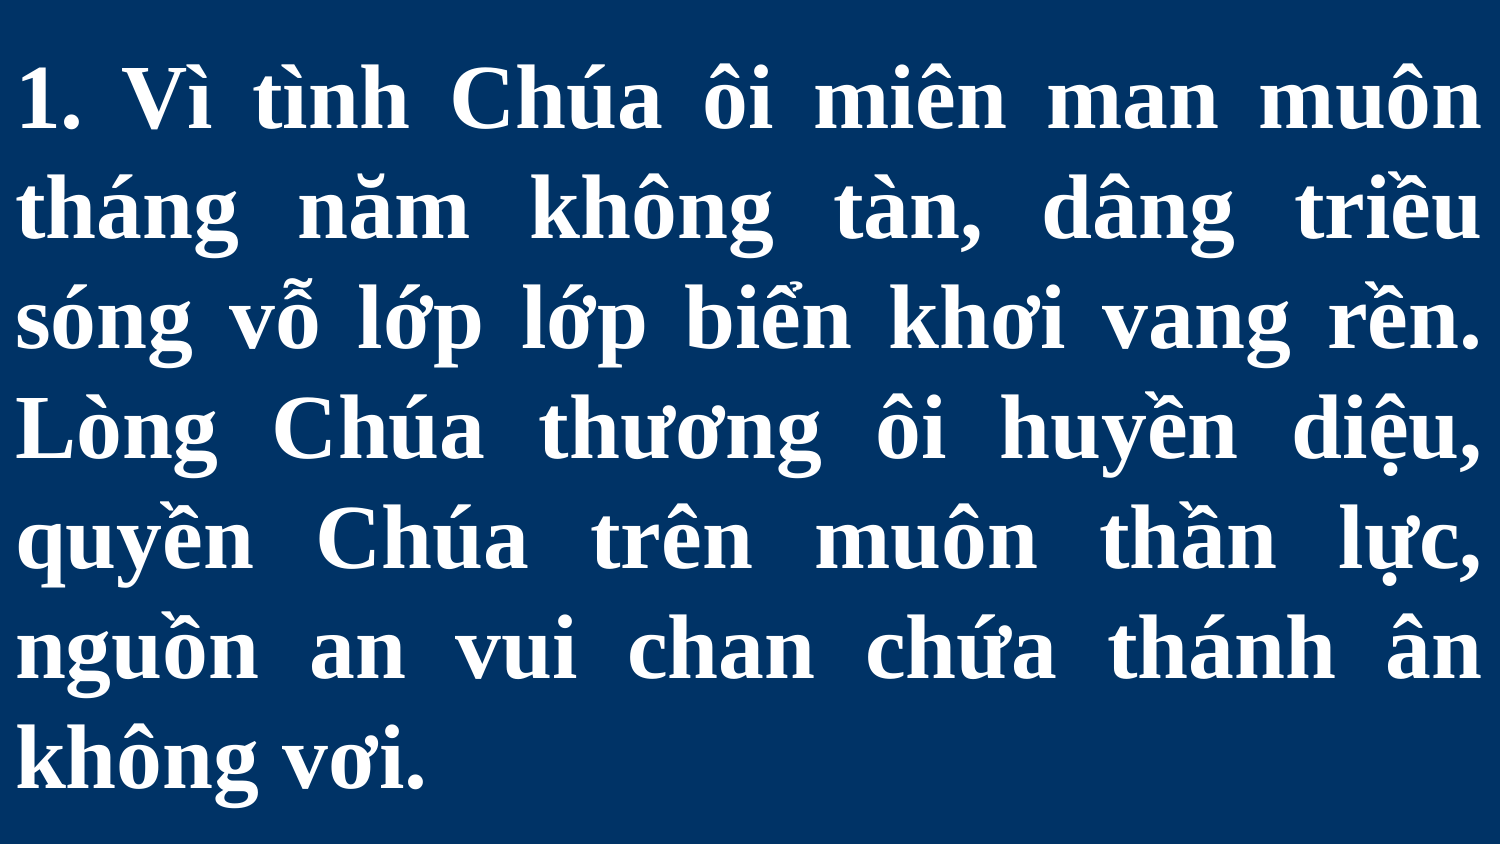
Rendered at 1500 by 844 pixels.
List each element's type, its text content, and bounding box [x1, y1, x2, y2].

title 1. Vì tình Chúa ôi miên man muôn tháng năm không tàn, dâng triều sóng vỗ lớp lớp biển khơi vang rền. Lòng Chúa thương ôi huyền diệu, quyền Chúa trên muôn thần lực, nguồn an vui chan chứa thánh ân không vơi. [0, 0, 1500, 844]
